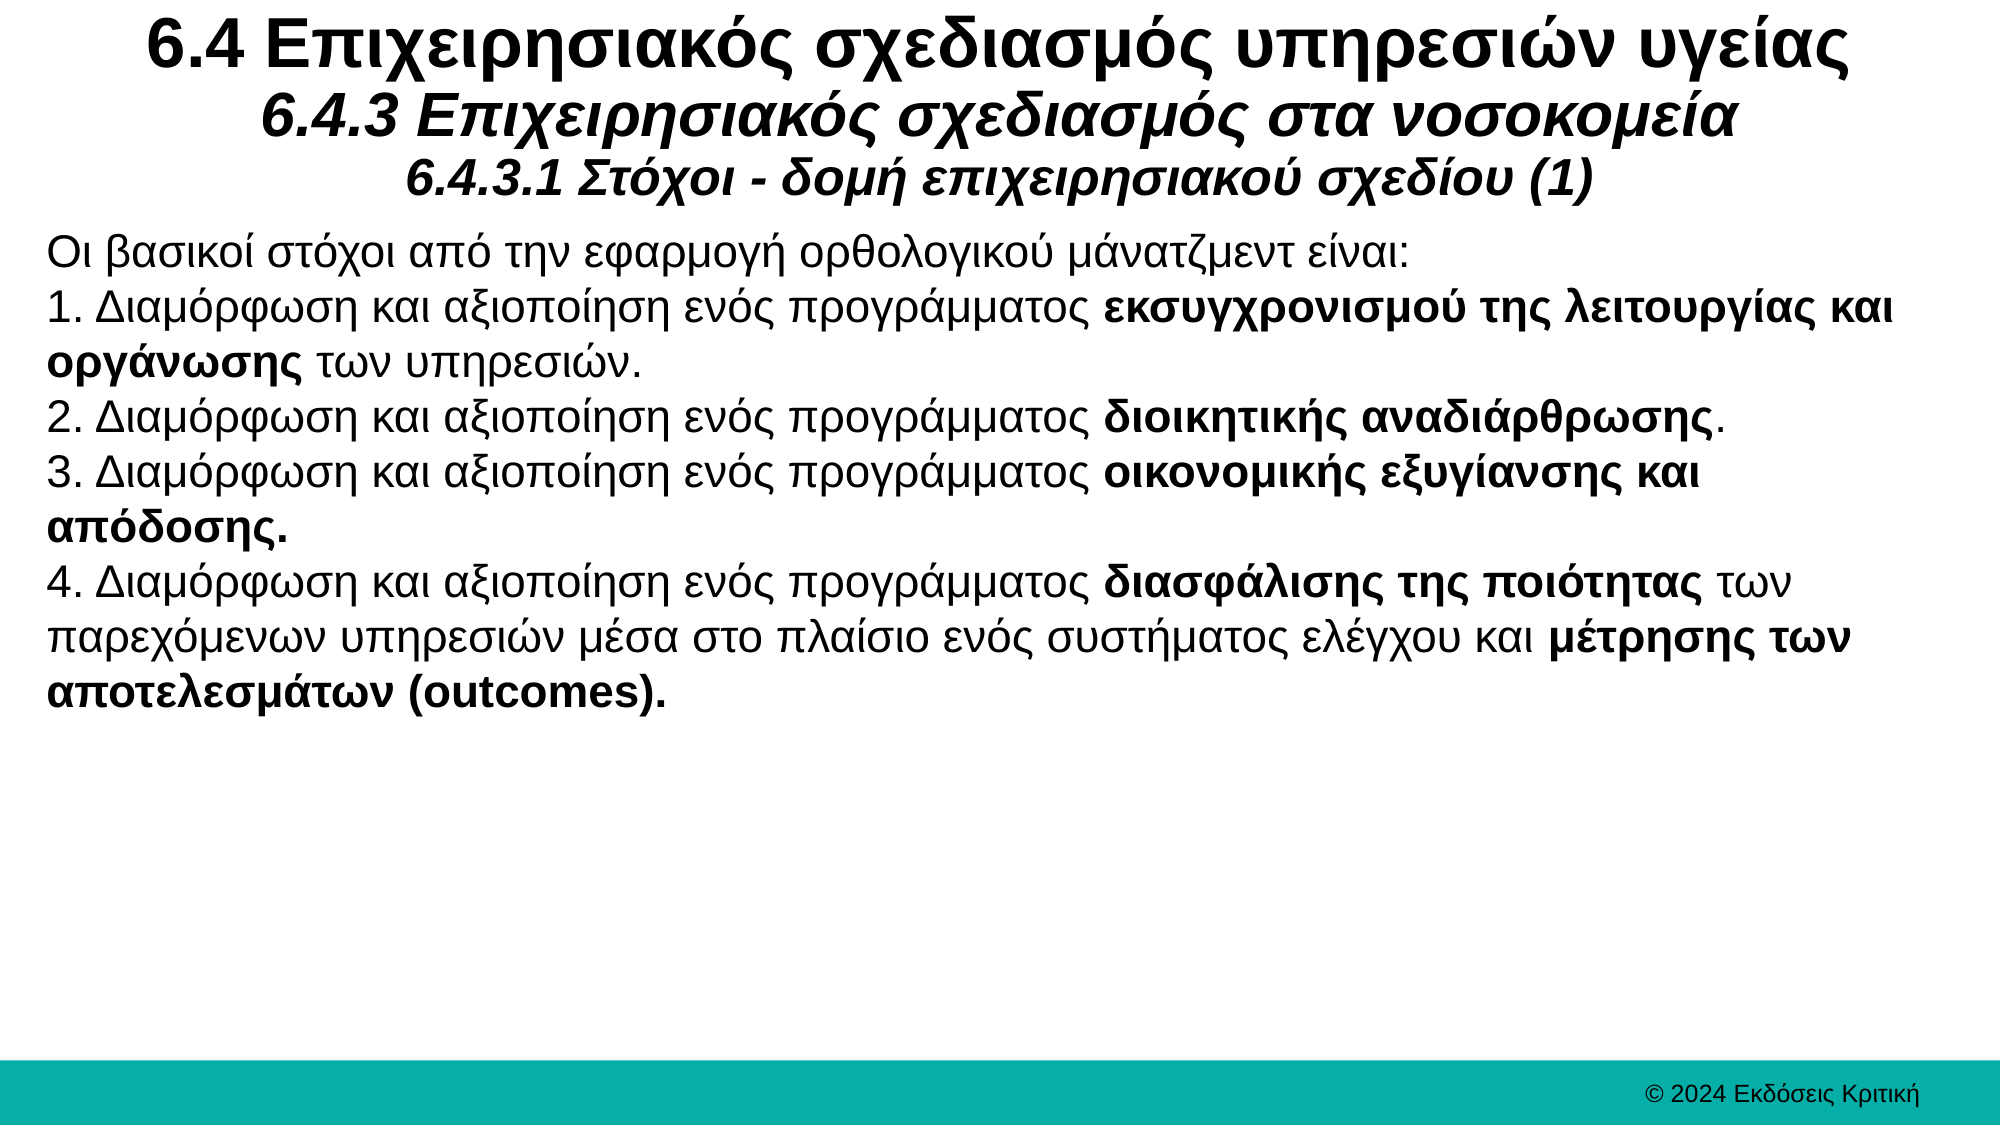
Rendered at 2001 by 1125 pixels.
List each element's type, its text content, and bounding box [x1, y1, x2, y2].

text_box Οι βασικοί στόχοι από την εφαρμογή ορθολογικού μάνατζμεντ είναι: 1. Διαμόρφωση και αξιοποίηση ενός προγράμματος εκσυγχρονισμού της λειτουργίας και οργάνωσης των υπηρεσιών. 2. Διαμόρφωση και αξιοποίηση ενός προγράμματος διοικητικής αναδιάρθρωσης. 3. Διαμόρφωση και αξιοποίηση ενός προγράμματος οικονομικής εξυγίανσης και απόδοσης. 4. Διαμόρφωση και αξιοποίηση ενός προγράμματος διασφάλισης της ποιότητας των παρεχόμενων υπηρεσιών μέσα στο πλαίσιο ενός συστήματος ελέγχου και μέτρησης των αποτελεσμάτων (outcomes). [31, 214, 1969, 724]
text_box [0, 1059, 2000, 1125]
text_box © 2024 Εκδόσεις Κριτική [1630, 1070, 2000, 1115]
title 6.4 Επιχειρησιακός σχεδιασμός υπηρεσιών υγείας 6.4.3 Επιχειρησιακός σχεδιασμός στα νοσοκομεία 6.4.3.1 Στόχοι - δομή επιχειρησιακού σχεδίου (1) [31, 0, 1969, 214]
